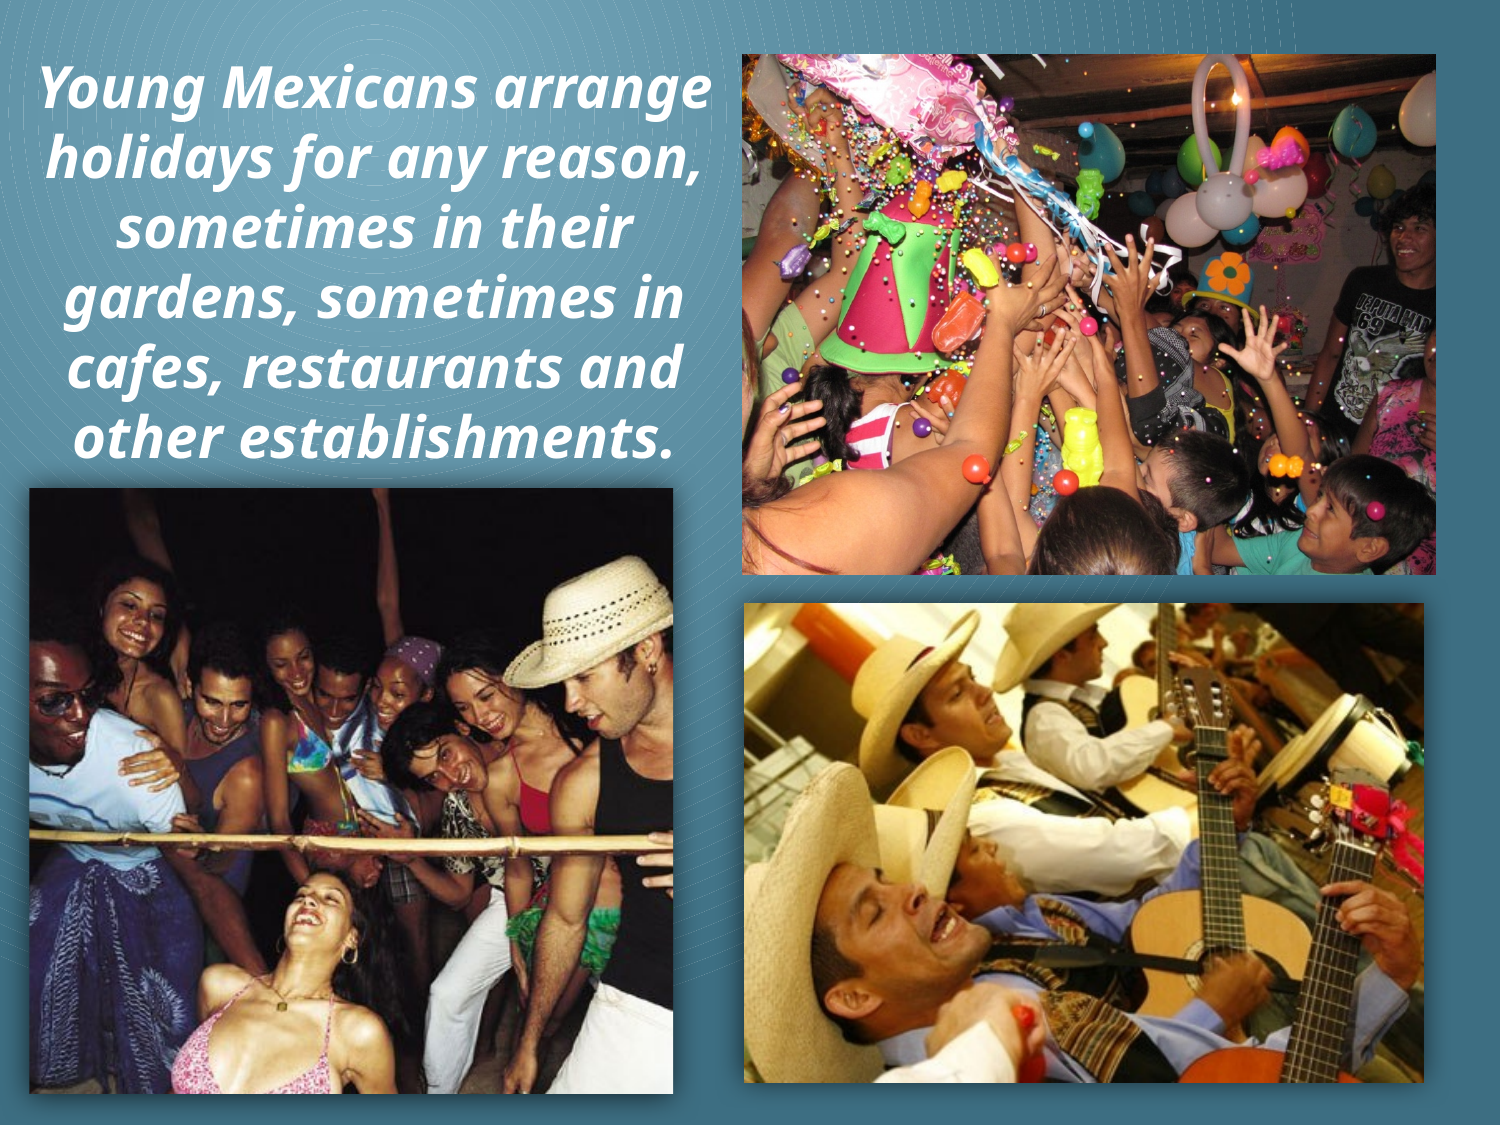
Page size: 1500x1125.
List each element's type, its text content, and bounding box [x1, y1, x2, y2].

picture [742, 54, 1437, 575]
picture [29, 488, 674, 1095]
picture [744, 602, 1424, 1083]
text_box Young Mexicans arrange holidays for any reason, sometimes in their gardens, sometimes in cafes, restaurants and other establishments. [0, 42, 750, 478]
